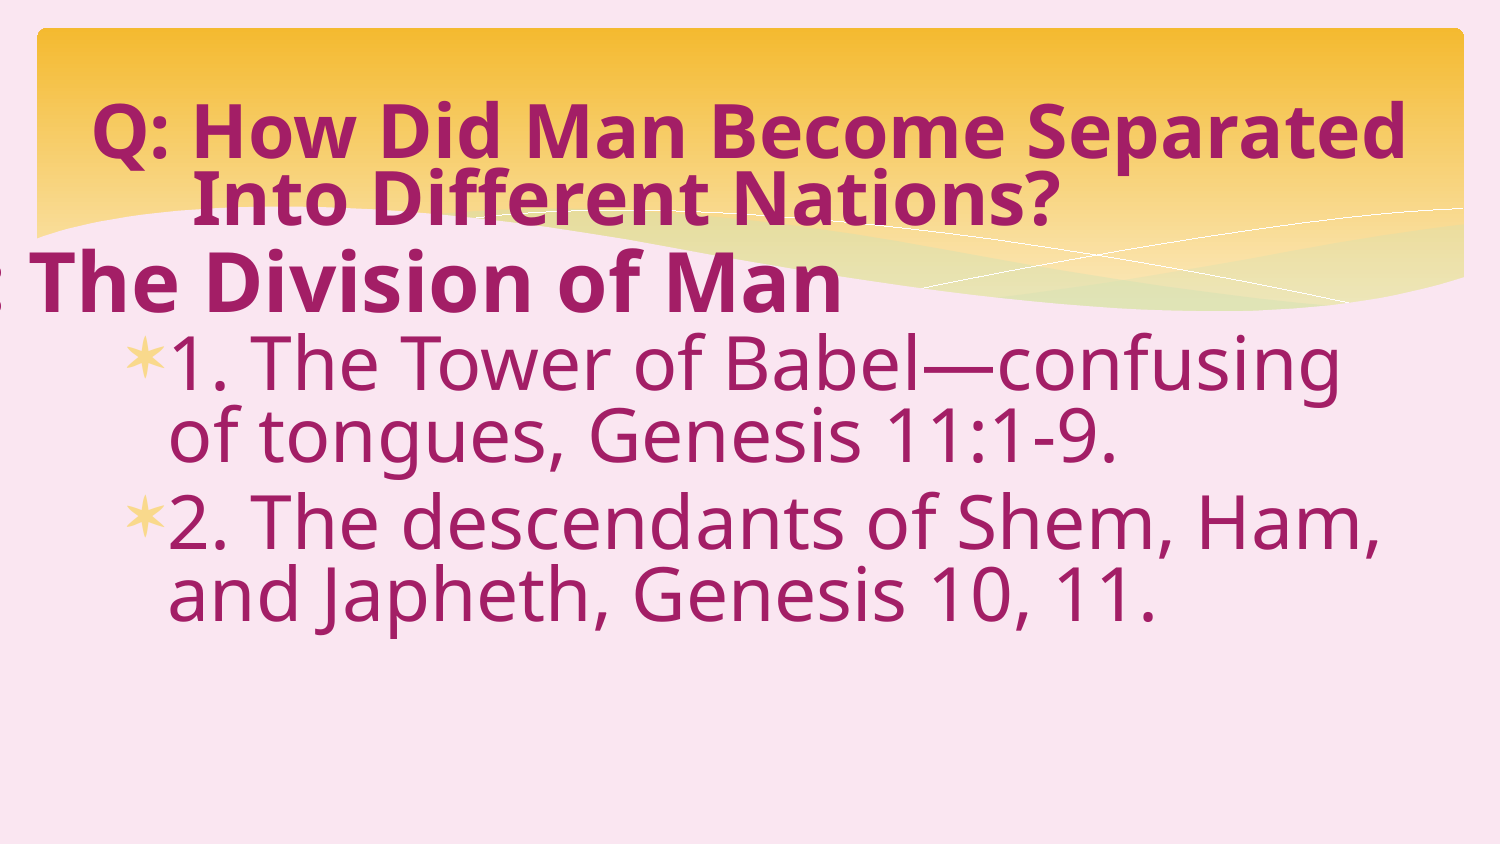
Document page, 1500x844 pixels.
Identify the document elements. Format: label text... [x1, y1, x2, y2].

text_box A: The Division of Man [0, 241, 1108, 337]
list 1. The Tower of Babel—confusing of tongues, Genesis 11:1-9. 2. The descendants of Shem, Ham, and Japheth, Genesis 10, 11. [112, 325, 1450, 750]
title Q: How Did Man Become Separated Into Different Nations? [75, 96, 1425, 251]
